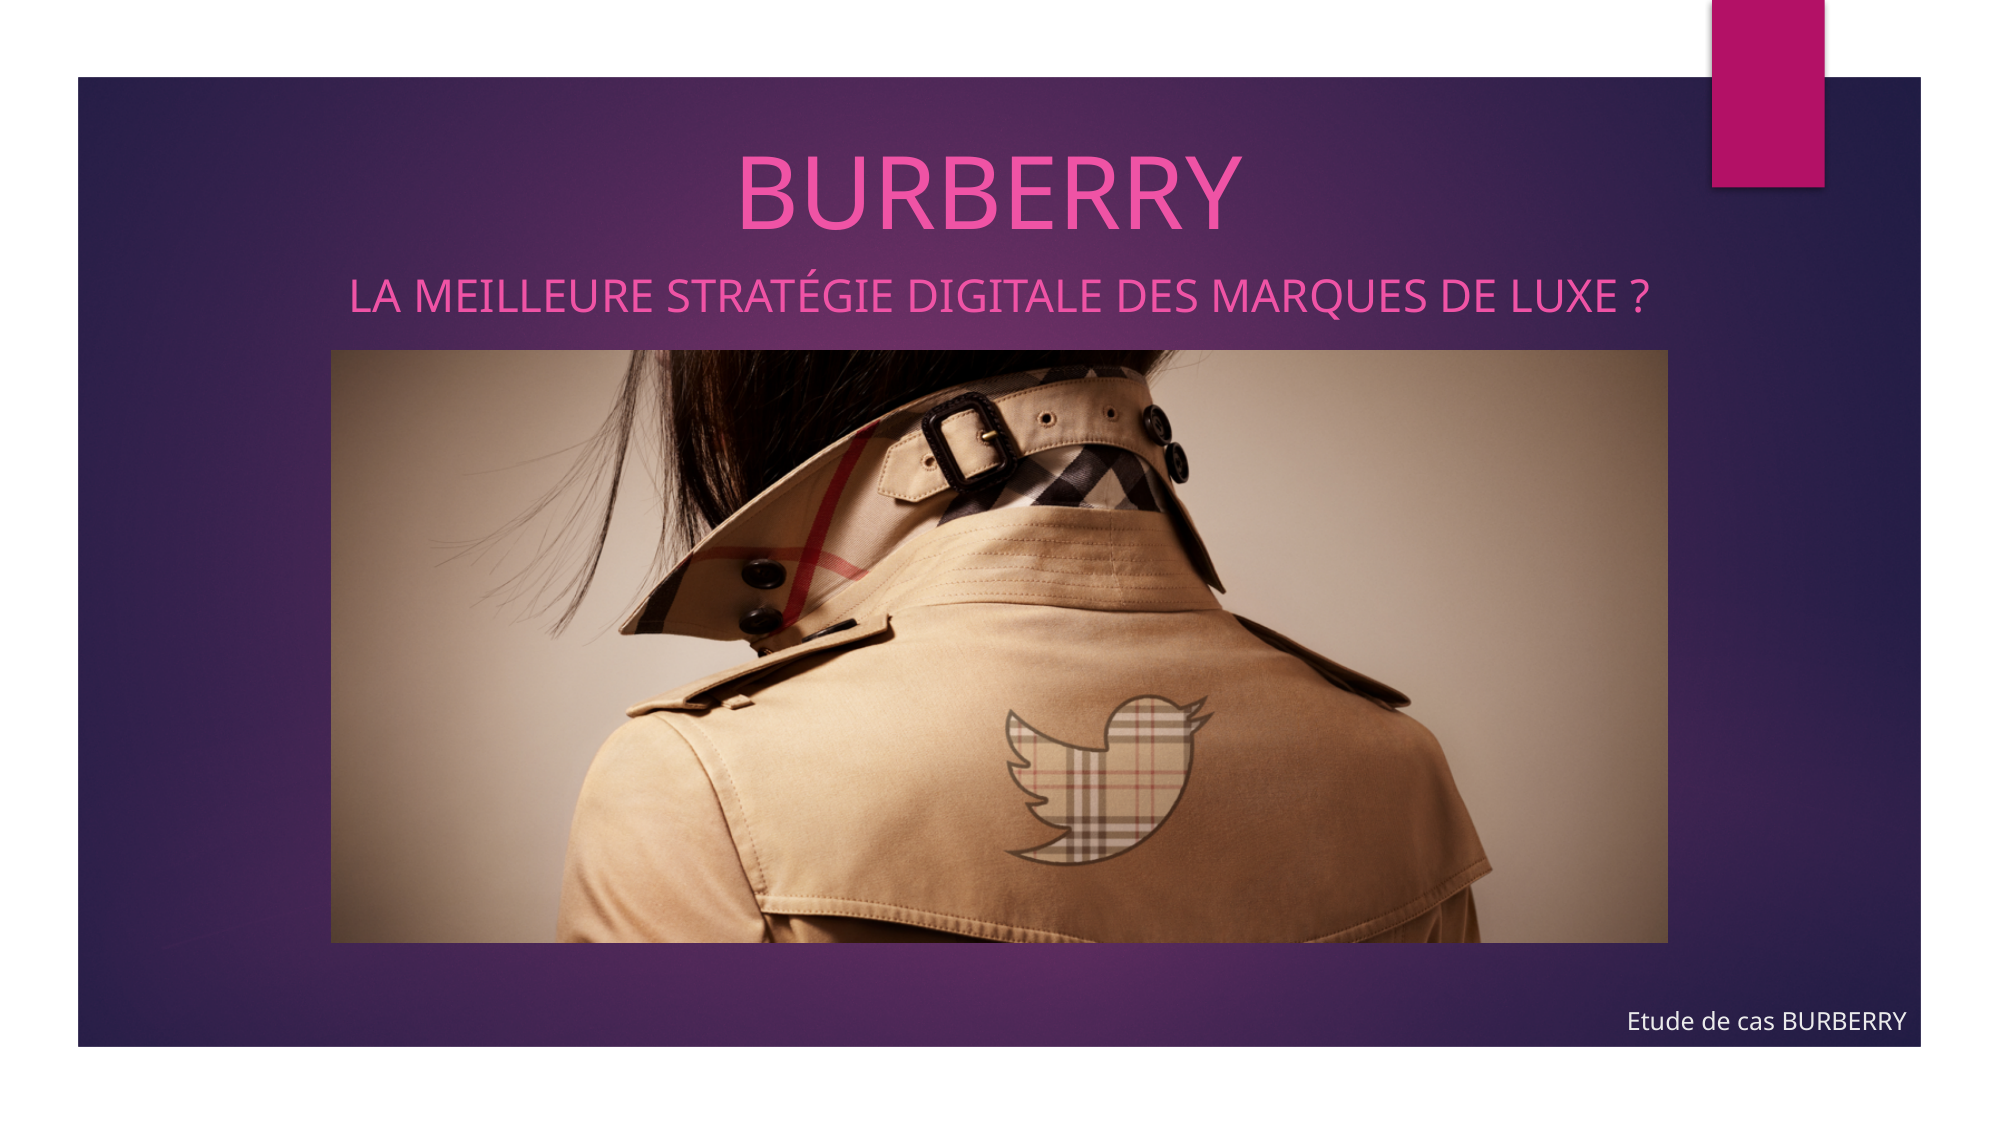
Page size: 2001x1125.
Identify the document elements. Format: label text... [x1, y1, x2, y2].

title Etude de cas BURBERRY [1505, 977, 1923, 1043]
picture [331, 349, 1668, 943]
subtitle Burberry la meilleure stratégie digitale des marques de luxe ? [81, 120, 1919, 331]
